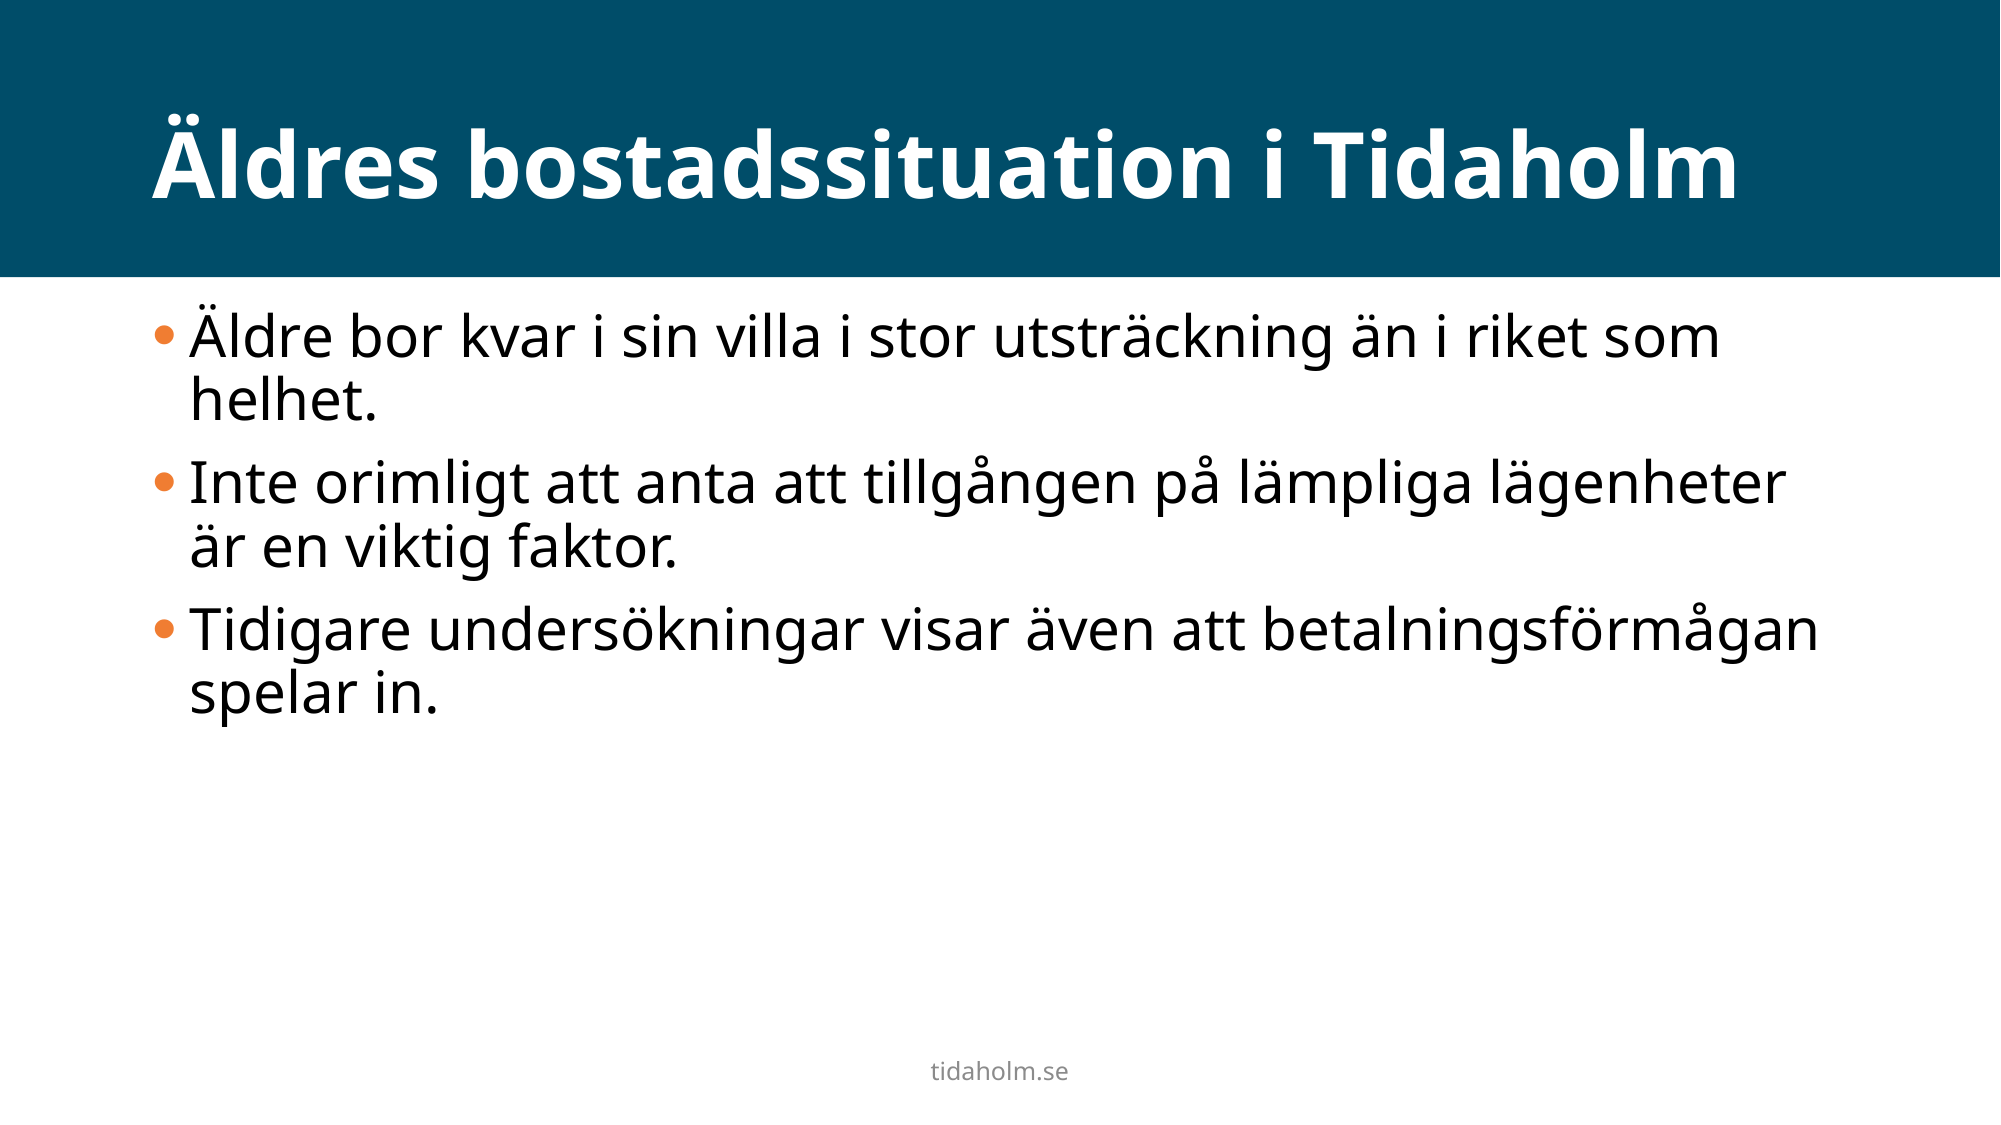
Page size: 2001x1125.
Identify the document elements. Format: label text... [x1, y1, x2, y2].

title Äldres bostadssituation i Tidaholm [137, 59, 1863, 278]
list Äldre bor kvar i sin villa i stor utsträckning än i riket som helhet. Inte orimligt att anta att tillgången på lämpliga lägenheter är en viktig faktor. Tidigare undersökningar visar även att betalningsförmågan spelar in. [137, 299, 1863, 1014]
footer tidaholm.se [662, 1042, 1338, 1103]
